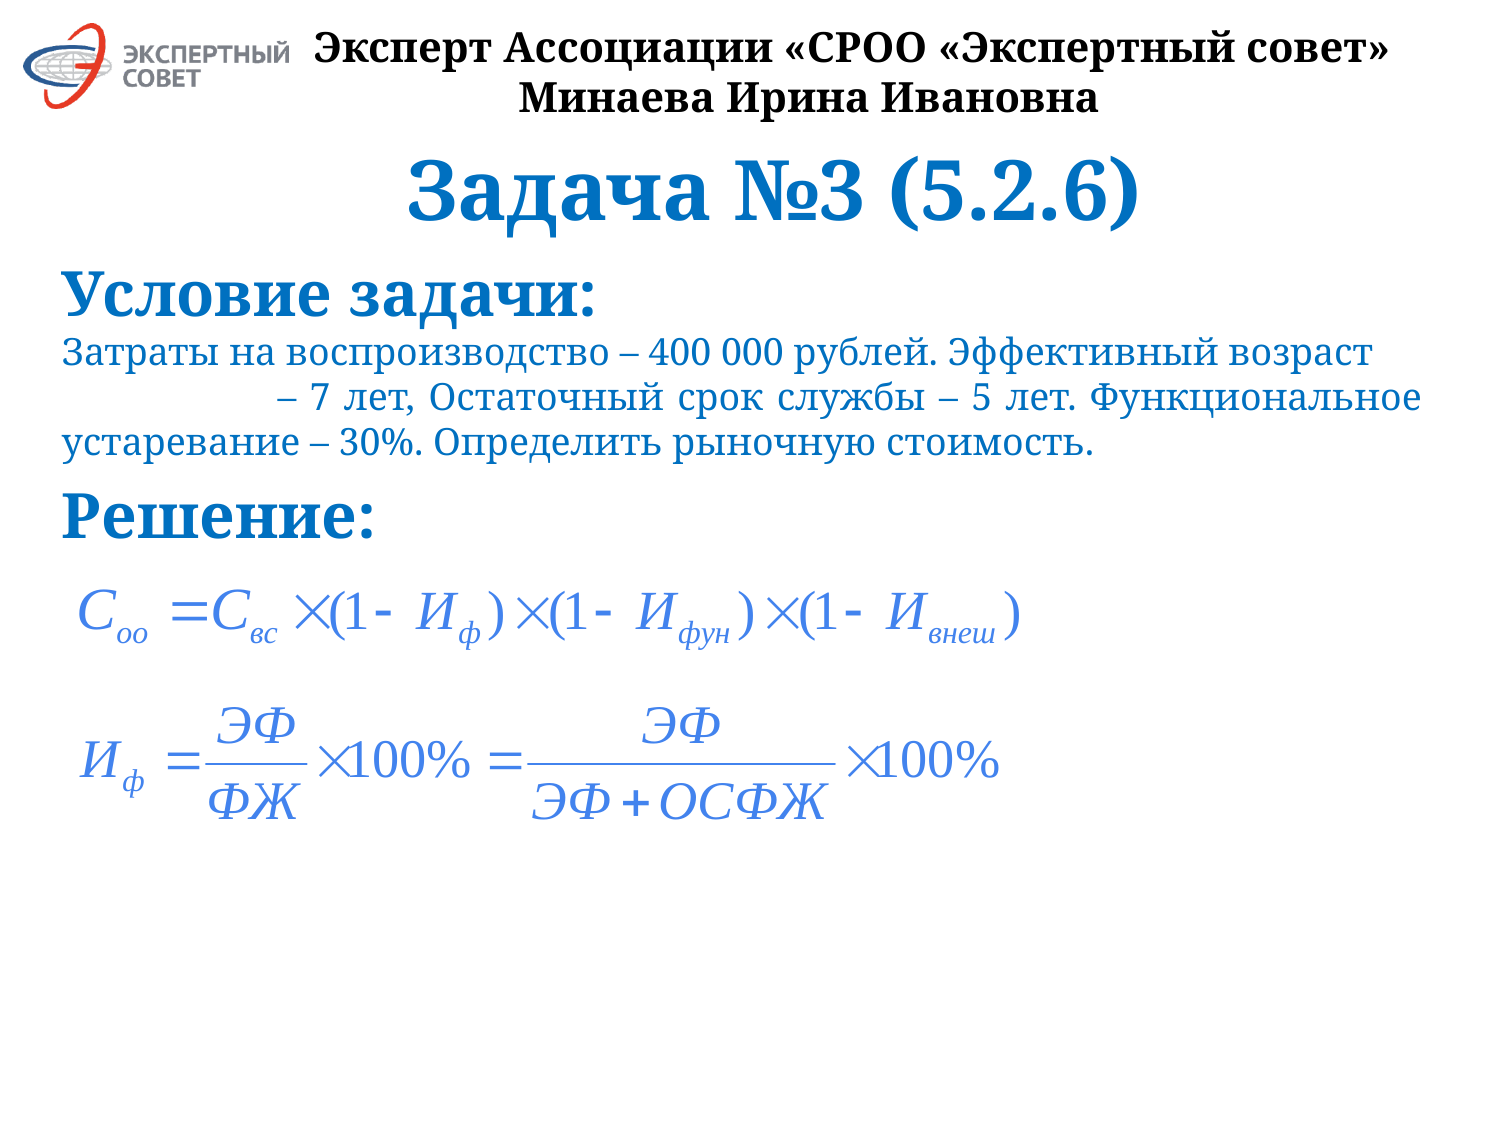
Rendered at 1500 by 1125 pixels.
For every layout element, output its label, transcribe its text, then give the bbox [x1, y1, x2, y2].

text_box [70, 573, 1032, 662]
text_box Эксперт Ассоциации «СРОО «Экспертный совет» Минаева Ирина Ивановна [0, 0, 1500, 141]
text_box Задача №3 (5.2.6) [222, 117, 1348, 258]
picture [23, 23, 289, 109]
text_box Условие задачи: Затраты на воспроизводство – 400 000 рублей. Эффективный возраст – 7 лет, Остаточный срок службы – 5 лет. Функциональное устаревание – 30%. Определить рыночную стоимость. Решение: [46, 246, 1439, 1125]
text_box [70, 691, 1009, 833]
